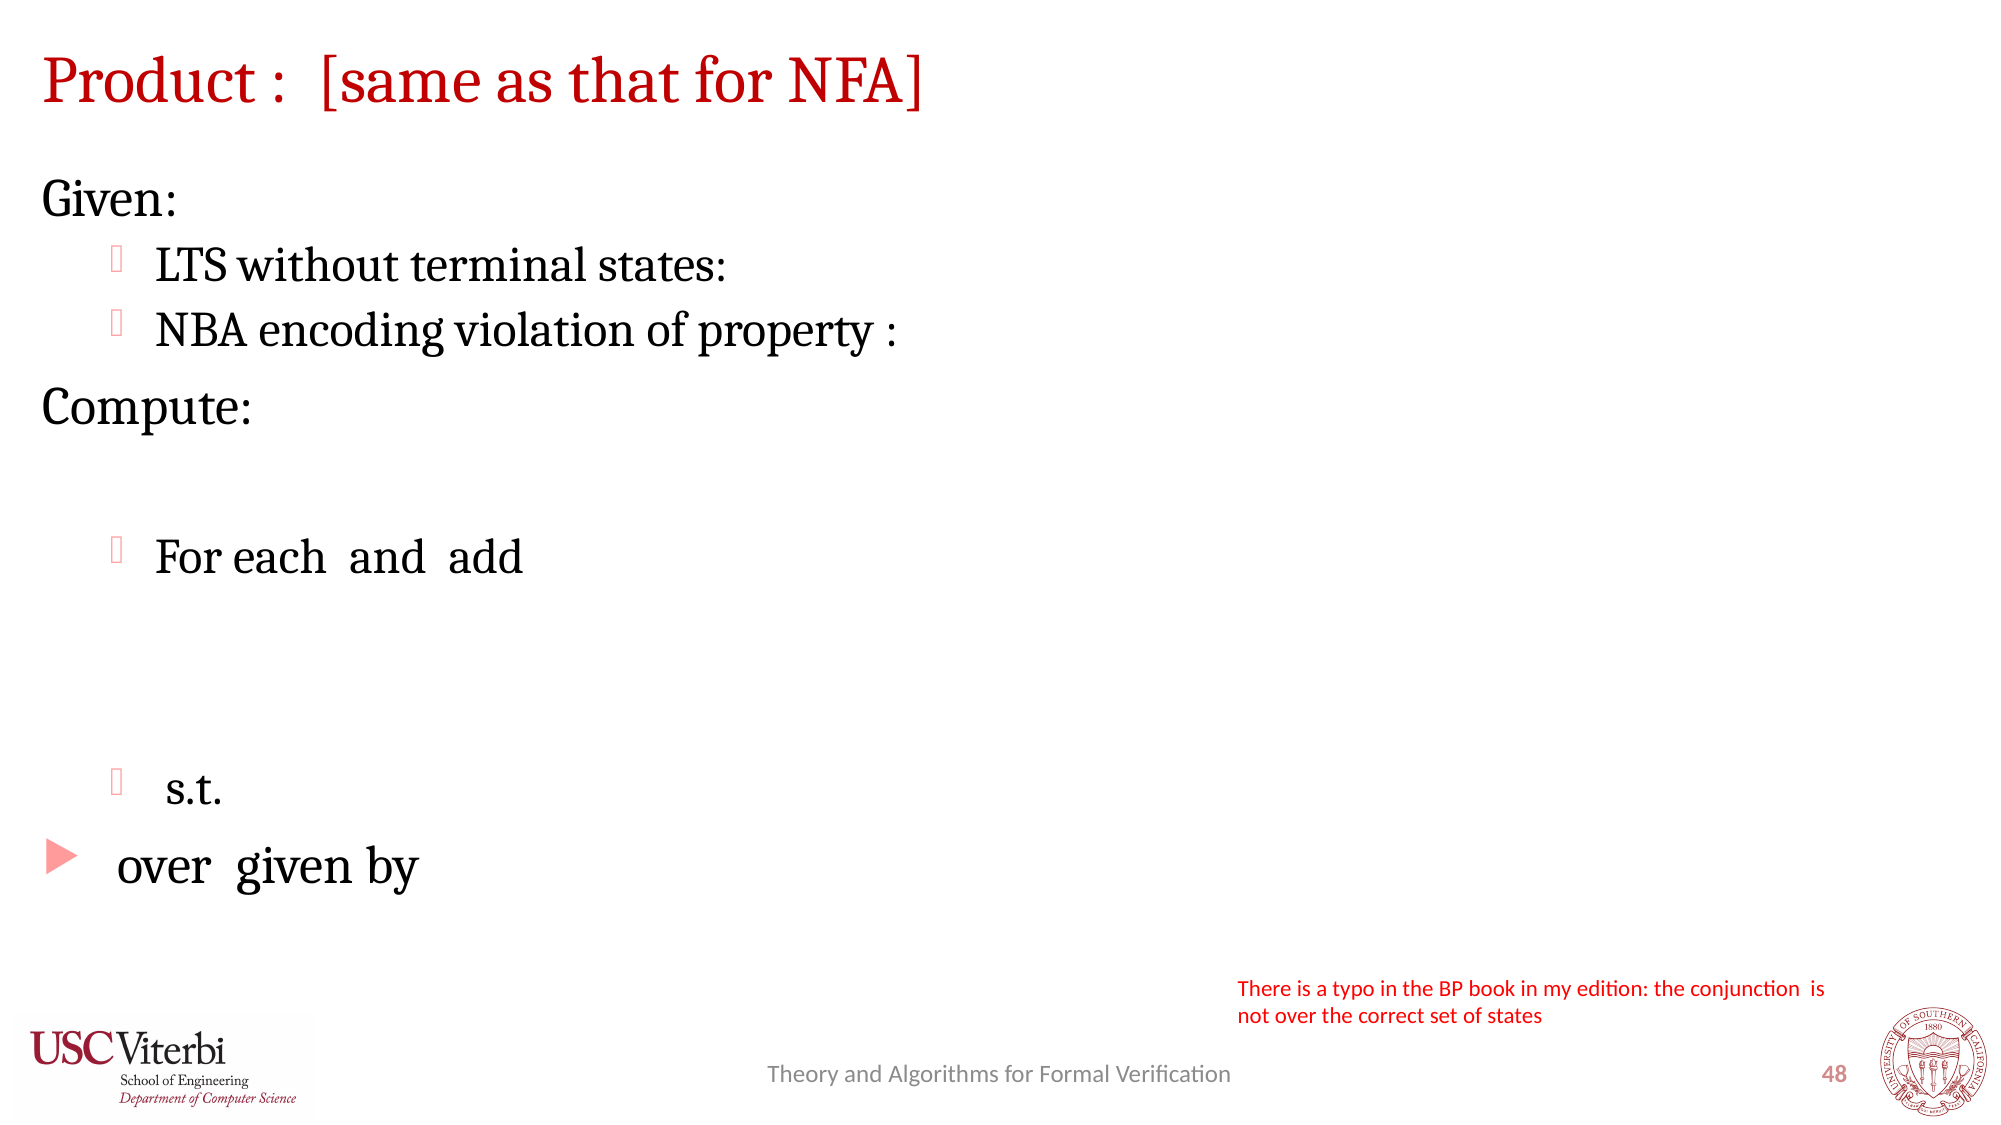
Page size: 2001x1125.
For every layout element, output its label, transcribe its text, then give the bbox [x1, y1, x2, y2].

text_box There is a typo in the BP book in my edition: the conjunction is not over the correct set of states [1222, 965, 1863, 1036]
picture [12, 1014, 316, 1119]
picture [1879, 1002, 1988, 1119]
footer Theory and Algorithms for Formal Verification [662, 1042, 1338, 1103]
slide_number 48 [1684, 1042, 1863, 1103]
